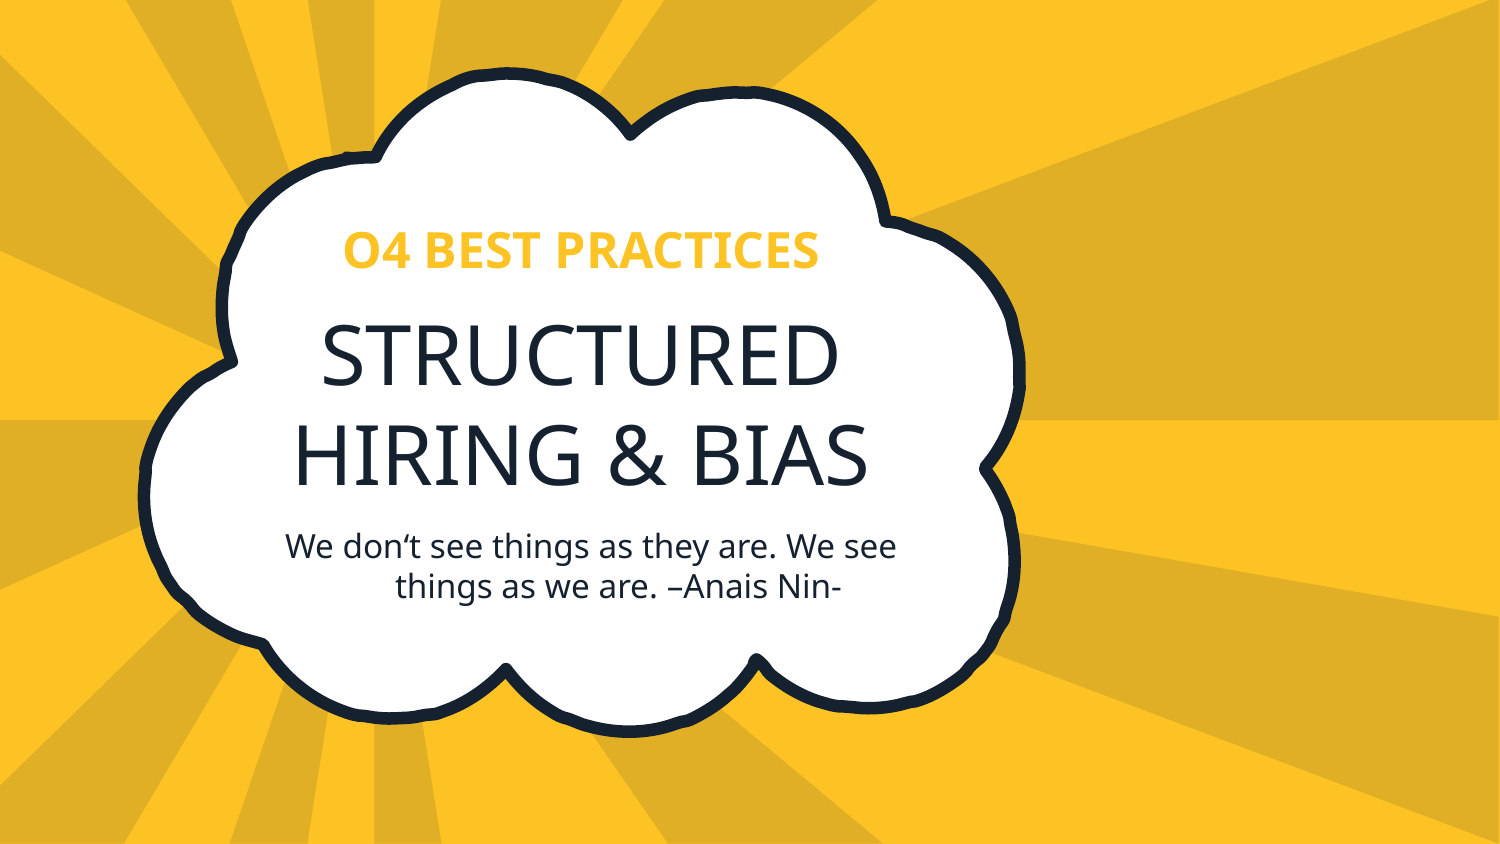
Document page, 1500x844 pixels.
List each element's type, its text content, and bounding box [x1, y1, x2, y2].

text_box O4 BEST PRACTICES [264, 186, 899, 294]
subtitle We don‘t see things as they are. We see things as we are. –Anais Nin- [212, 510, 951, 609]
text_box [280, 73, 877, 186]
text_box [221, 200, 1020, 462]
text_box [143, 406, 1015, 732]
title STRUCTURED HIRING & BIAS [173, 320, 990, 486]
